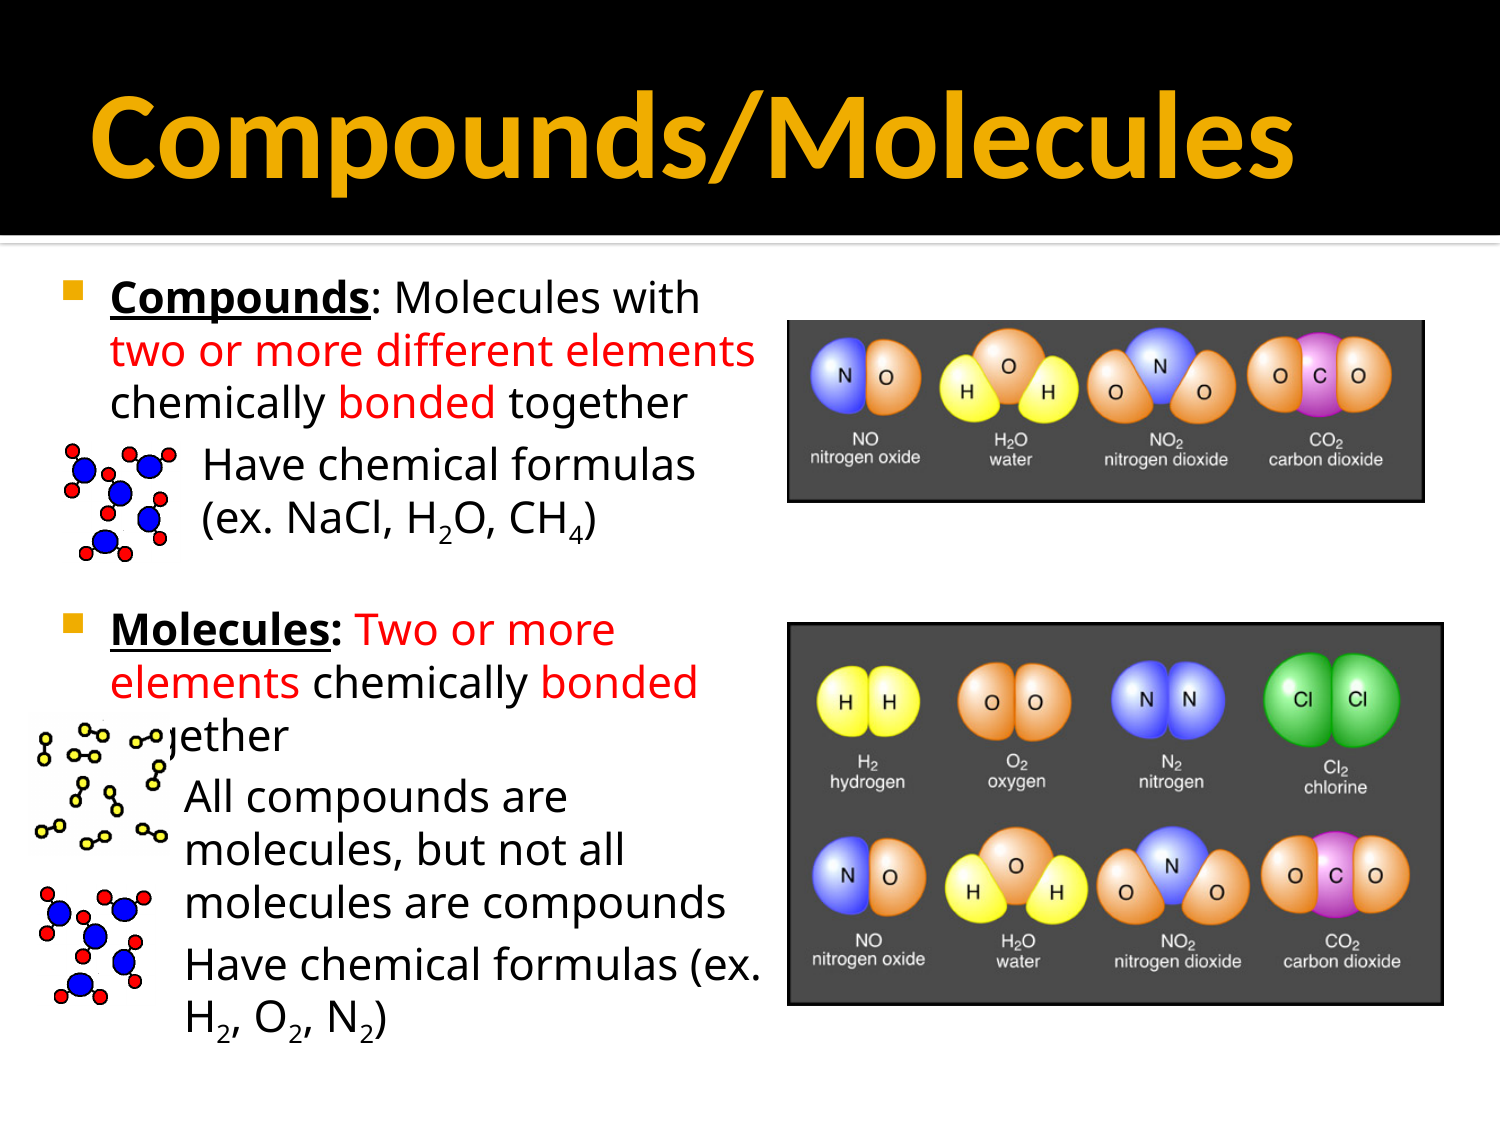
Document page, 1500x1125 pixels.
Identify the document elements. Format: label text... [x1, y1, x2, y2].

picture [37, 884, 156, 1006]
list Compounds: Molecules with two or more different elements chemically bonded together Have chemical formulas (ex. NaCl, H2O, CH4) Molecules: Two or more elements chemically bonded together All compounds are molecules, but not all molecules are compounds Have chemical formulas (ex. H2, O2, N2) [32, 254, 778, 1067]
title Compounds/Molecules [75, 25, 1425, 231]
picture [61, 440, 181, 563]
picture [28, 712, 170, 856]
picture [787, 320, 1425, 503]
picture [787, 622, 1444, 1006]
